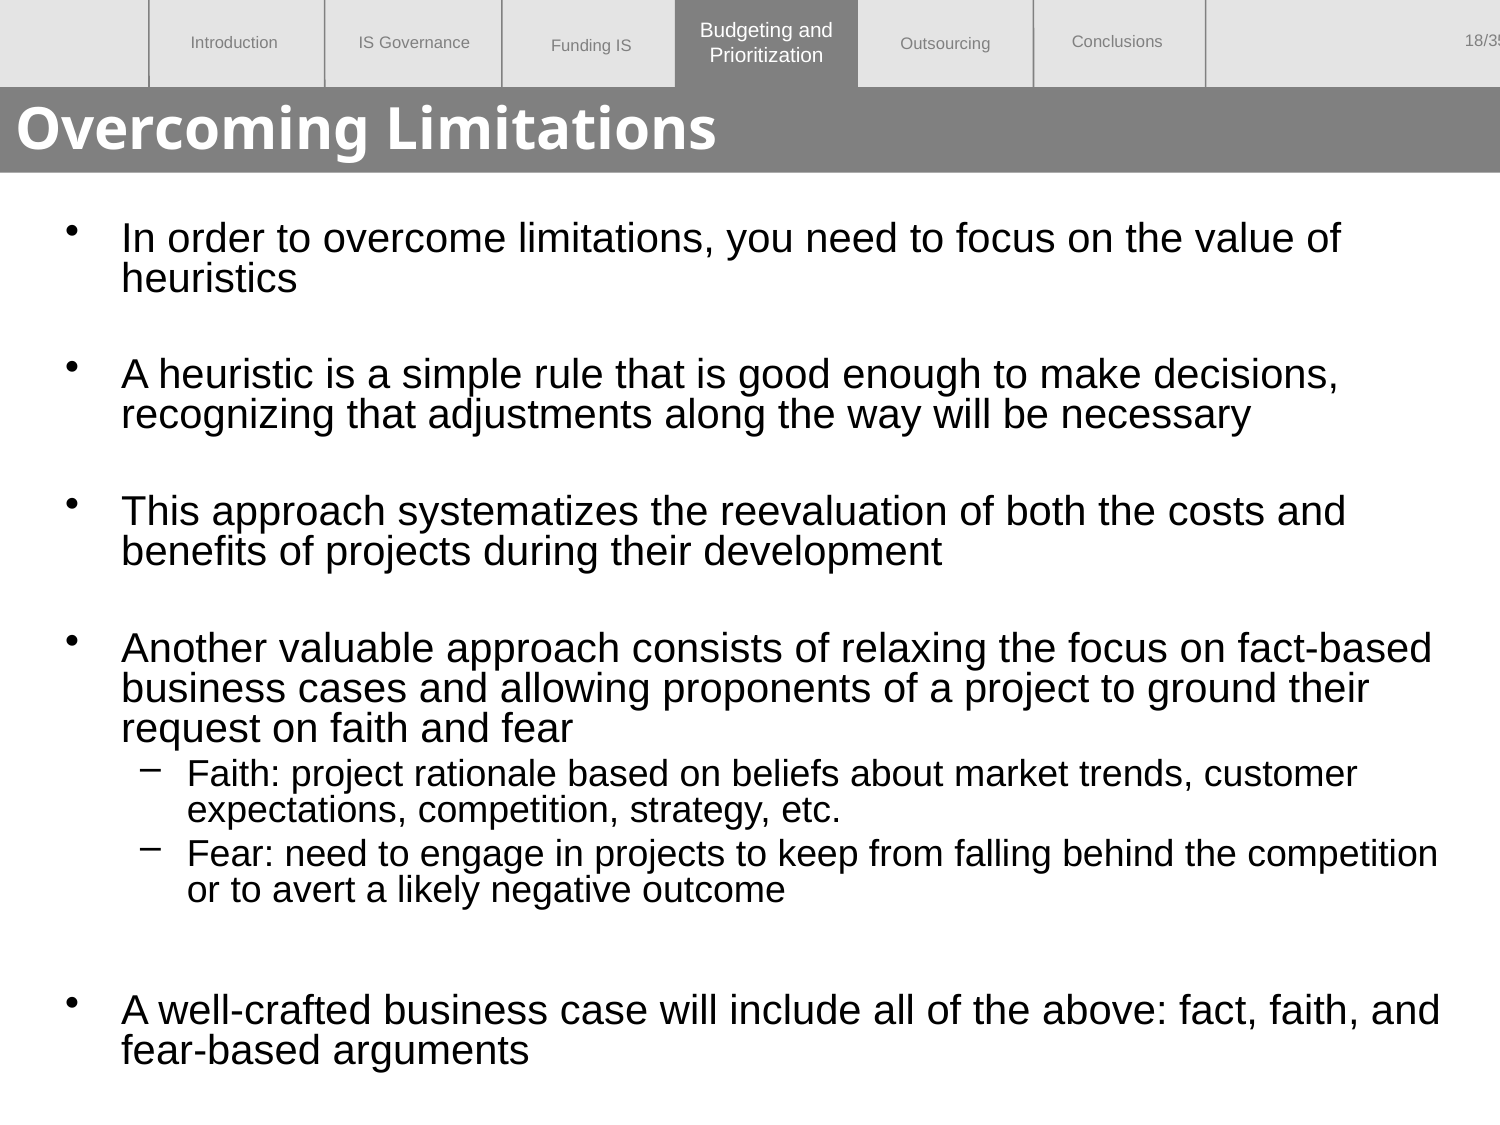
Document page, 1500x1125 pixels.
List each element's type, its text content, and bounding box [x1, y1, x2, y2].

title Overcoming Limitations [0, 89, 1500, 173]
text_box Budgeting and Prioritization [674, 0, 858, 90]
list In order to overcome limitations, you need to focus on the value of heuristics A heuristic is a simple rule that is good enough to make decisions, recognizing that adjustments along the way will be necessary This approach systematizes the reevaluation of both the costs and benefits of projects during their development Another valuable approach consists of relaxing the focus on fact-based business cases and allowing proponents of a project to ground their request on faith and fear Faith: project rationale based on beliefs about market trends, customer expectations, competition, strategy, etc. Fear: need to engage in projects to keep from falling behind the competition or to avert a likely negative outcome A well-crafted business case will include all of the above: fact, faith, and fear-based arguments [50, 212, 1471, 1094]
